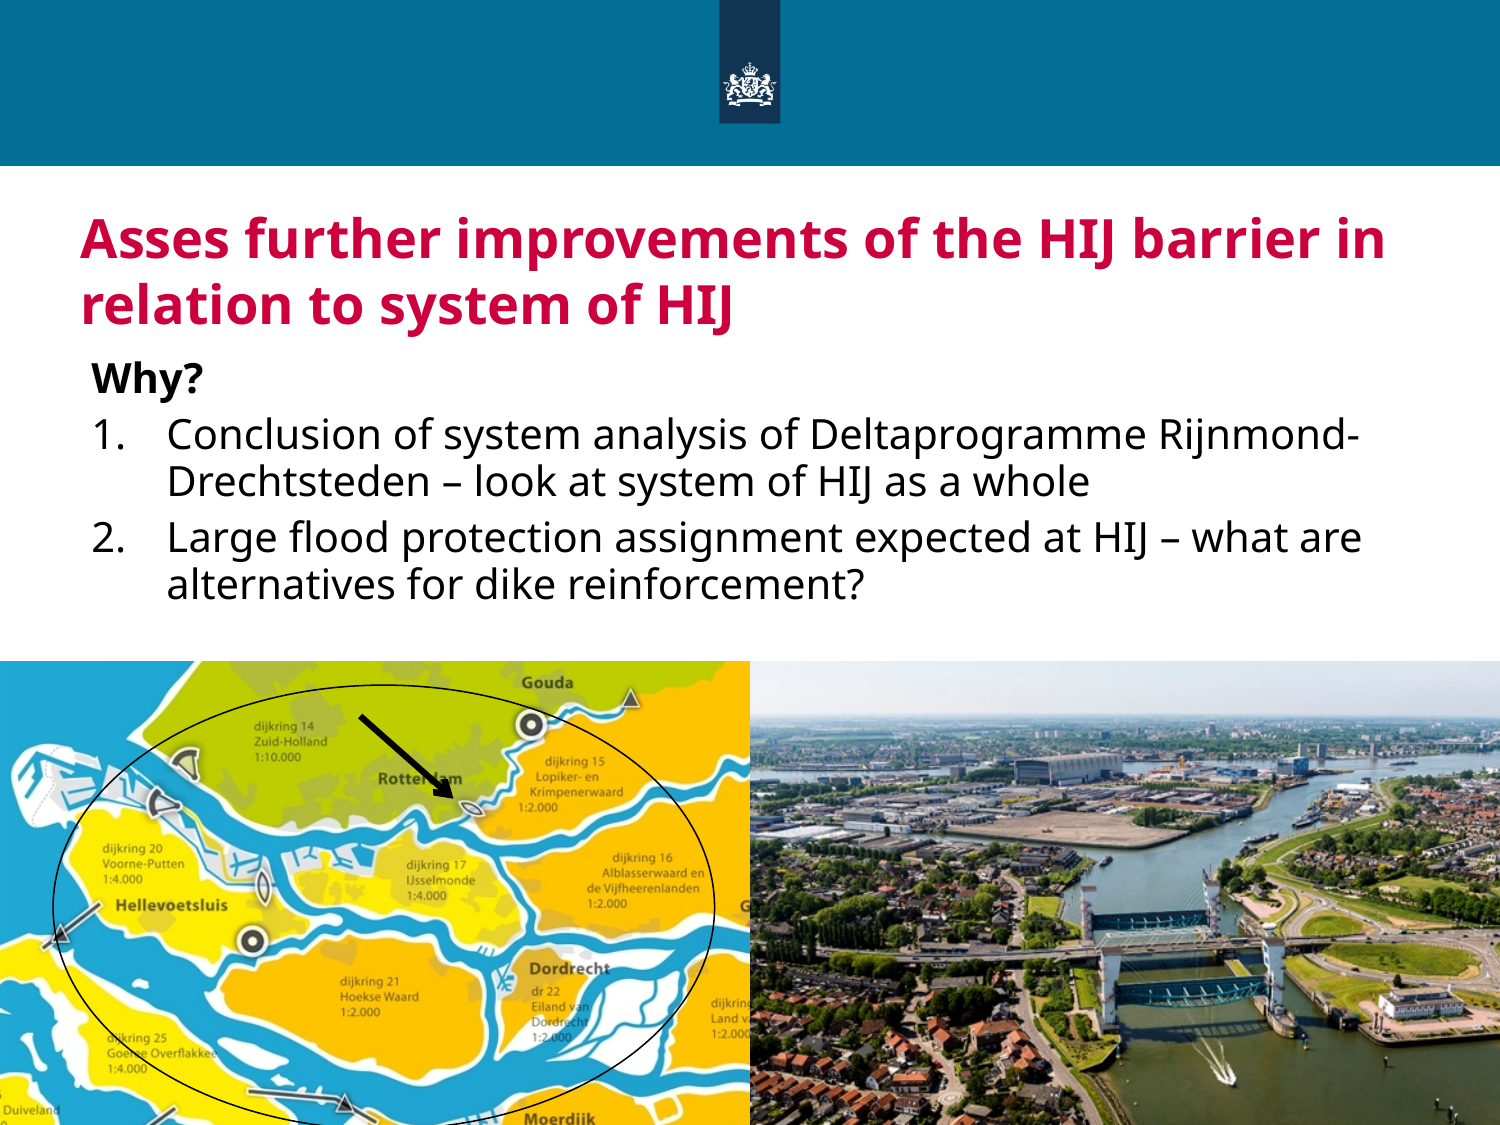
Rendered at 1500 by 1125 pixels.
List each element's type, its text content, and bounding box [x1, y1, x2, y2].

title Asses further improvements of the HIJ barrier in relation to system of HIJ [80, 196, 1459, 278]
picture [720, 0, 779, 123]
picture [0, 661, 1500, 1125]
text_box [37, 312, 775, 378]
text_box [359, 715, 454, 799]
text_box Why? Conclusion of system analysis of Deltaprogramme Rijnmond-Drechtsteden – look at system of HIJ as a whole Large flood protection assignment expected at HIJ – what are alternatives for dike reinforcement? [76, 347, 1500, 617]
